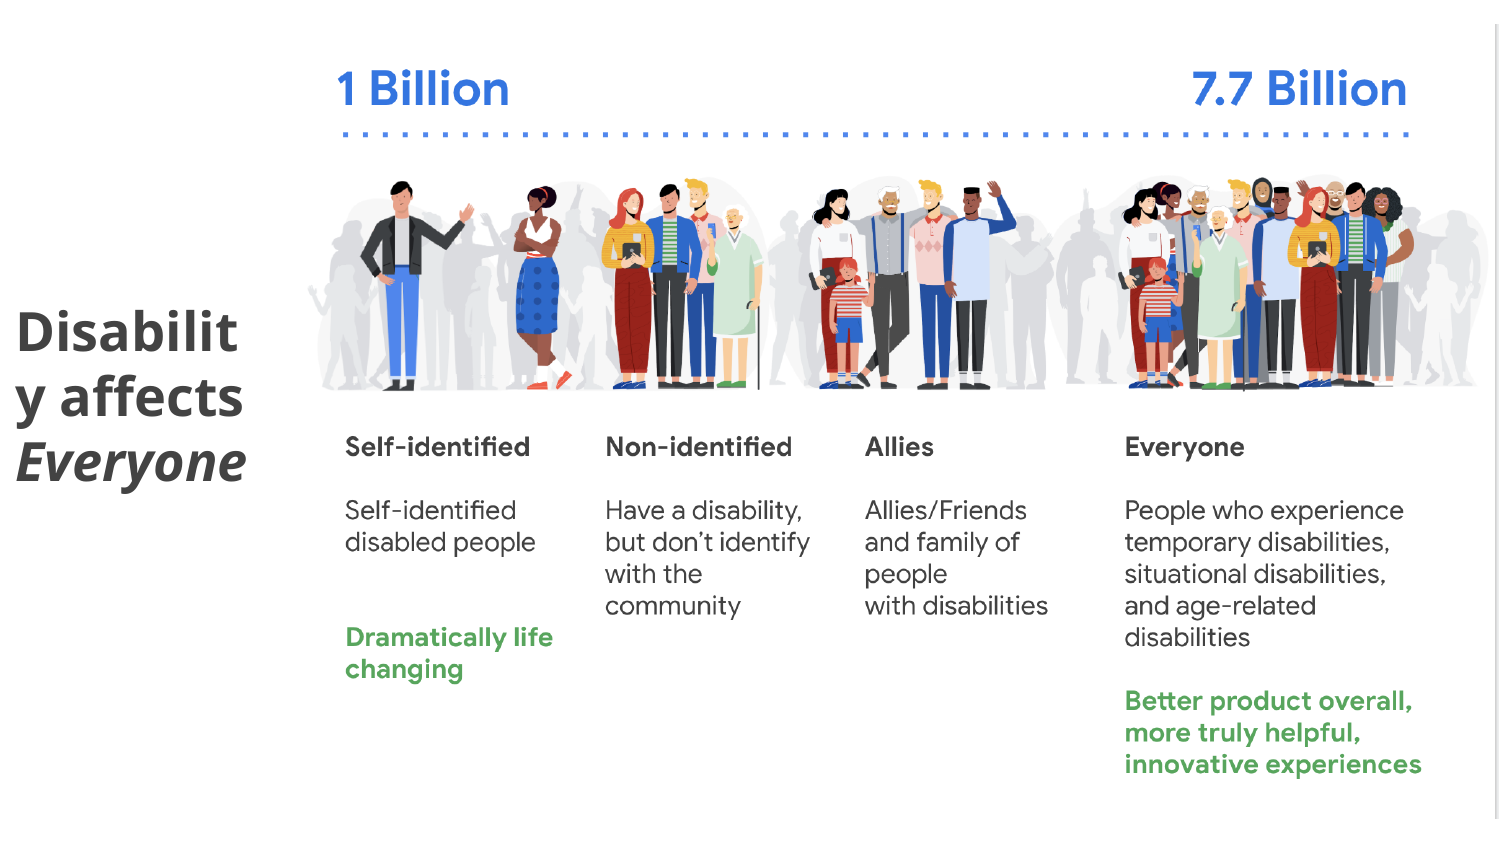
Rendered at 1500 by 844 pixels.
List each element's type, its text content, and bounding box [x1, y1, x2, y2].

picture [302, 24, 1499, 819]
title Disability affects Everyone [0, 281, 285, 562]
